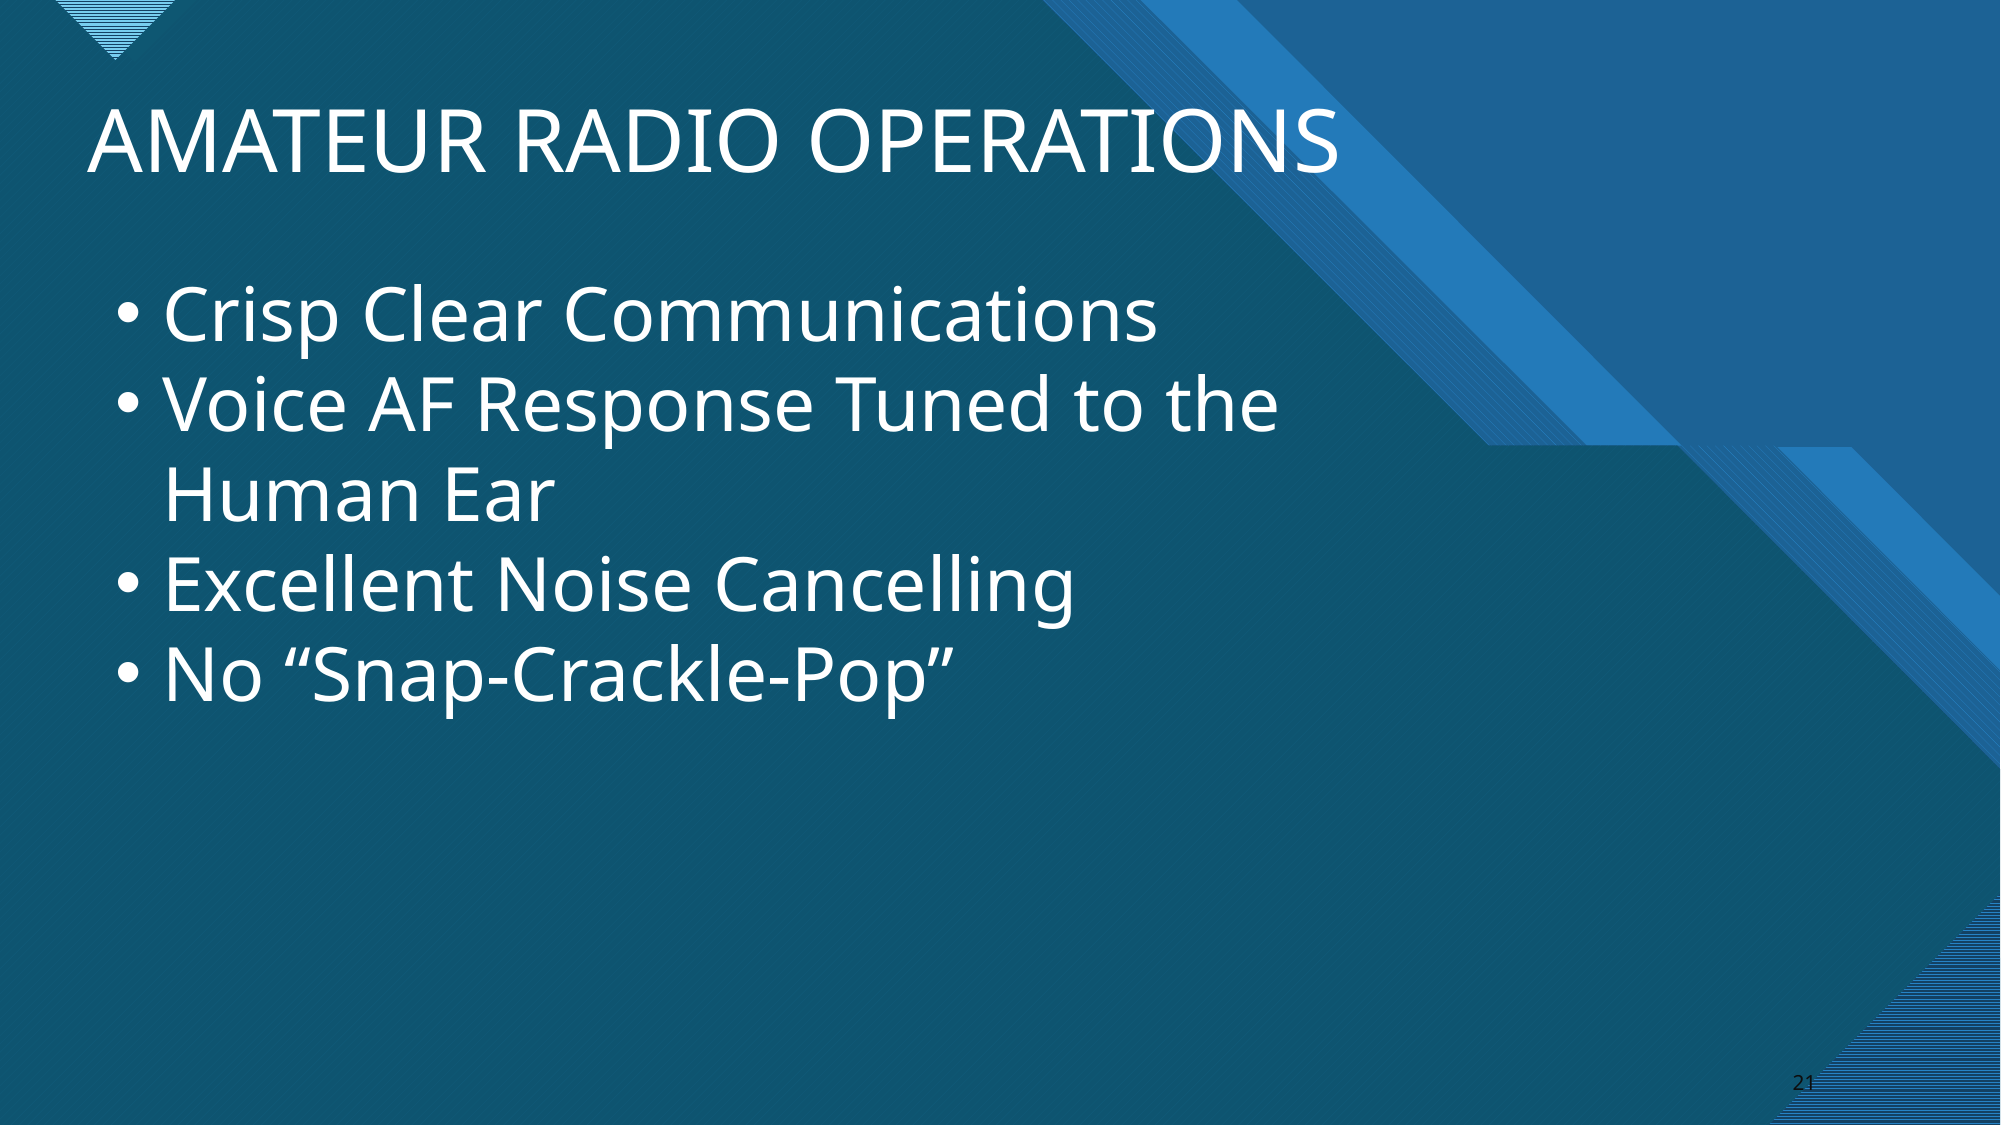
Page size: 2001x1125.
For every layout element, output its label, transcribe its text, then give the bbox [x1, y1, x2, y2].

text_box Crisp Clear Communications Voice AF Response Tuned to the Human Ear Excellent Noise Cancelling No “Snap-Crackle-Pop” [100, 259, 1308, 724]
text_box AMATEUR RADIO OPERATIONS [72, 89, 1913, 186]
slide_number 21 [1777, 1061, 1938, 1107]
